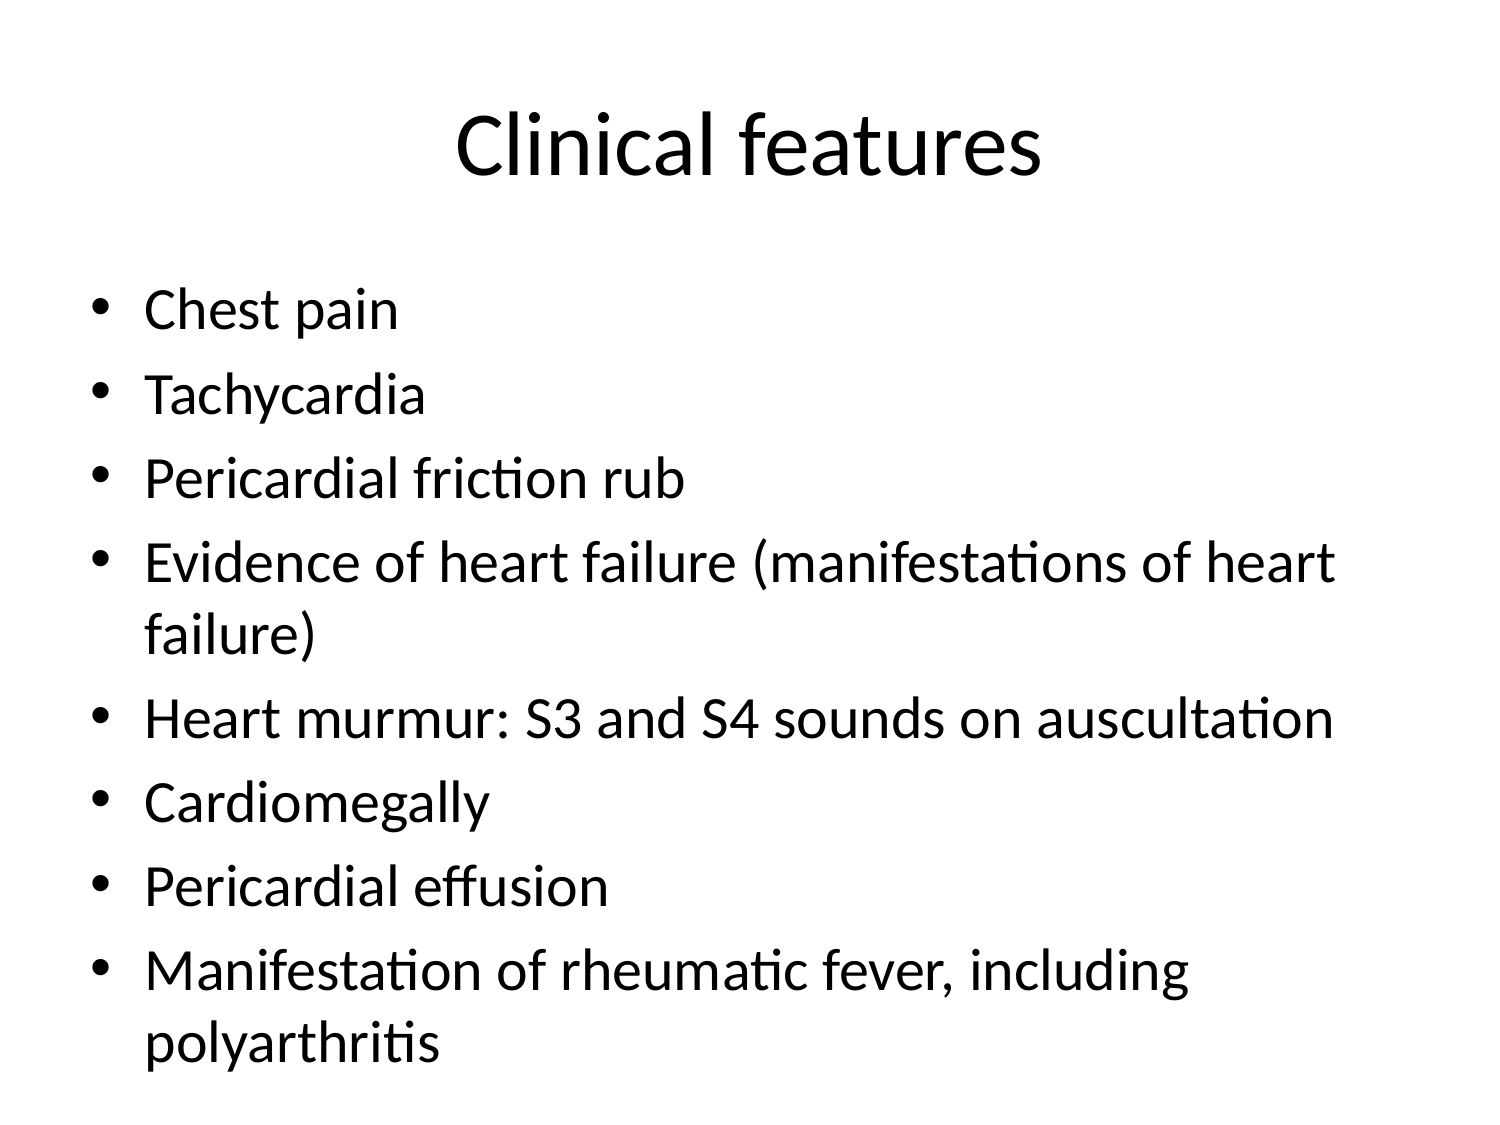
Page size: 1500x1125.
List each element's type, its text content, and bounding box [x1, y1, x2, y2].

title Clinical features [75, 45, 1425, 233]
list Chest pain Tachycardia Pericardial friction rub Evidence of heart failure (manifestations of heart failure) Heart murmur: S3 and S4 sounds on auscultation Cardiomegally Pericardial effusion Manifestation of rheumatic fever, including polyarthritis [75, 262, 1425, 1088]
